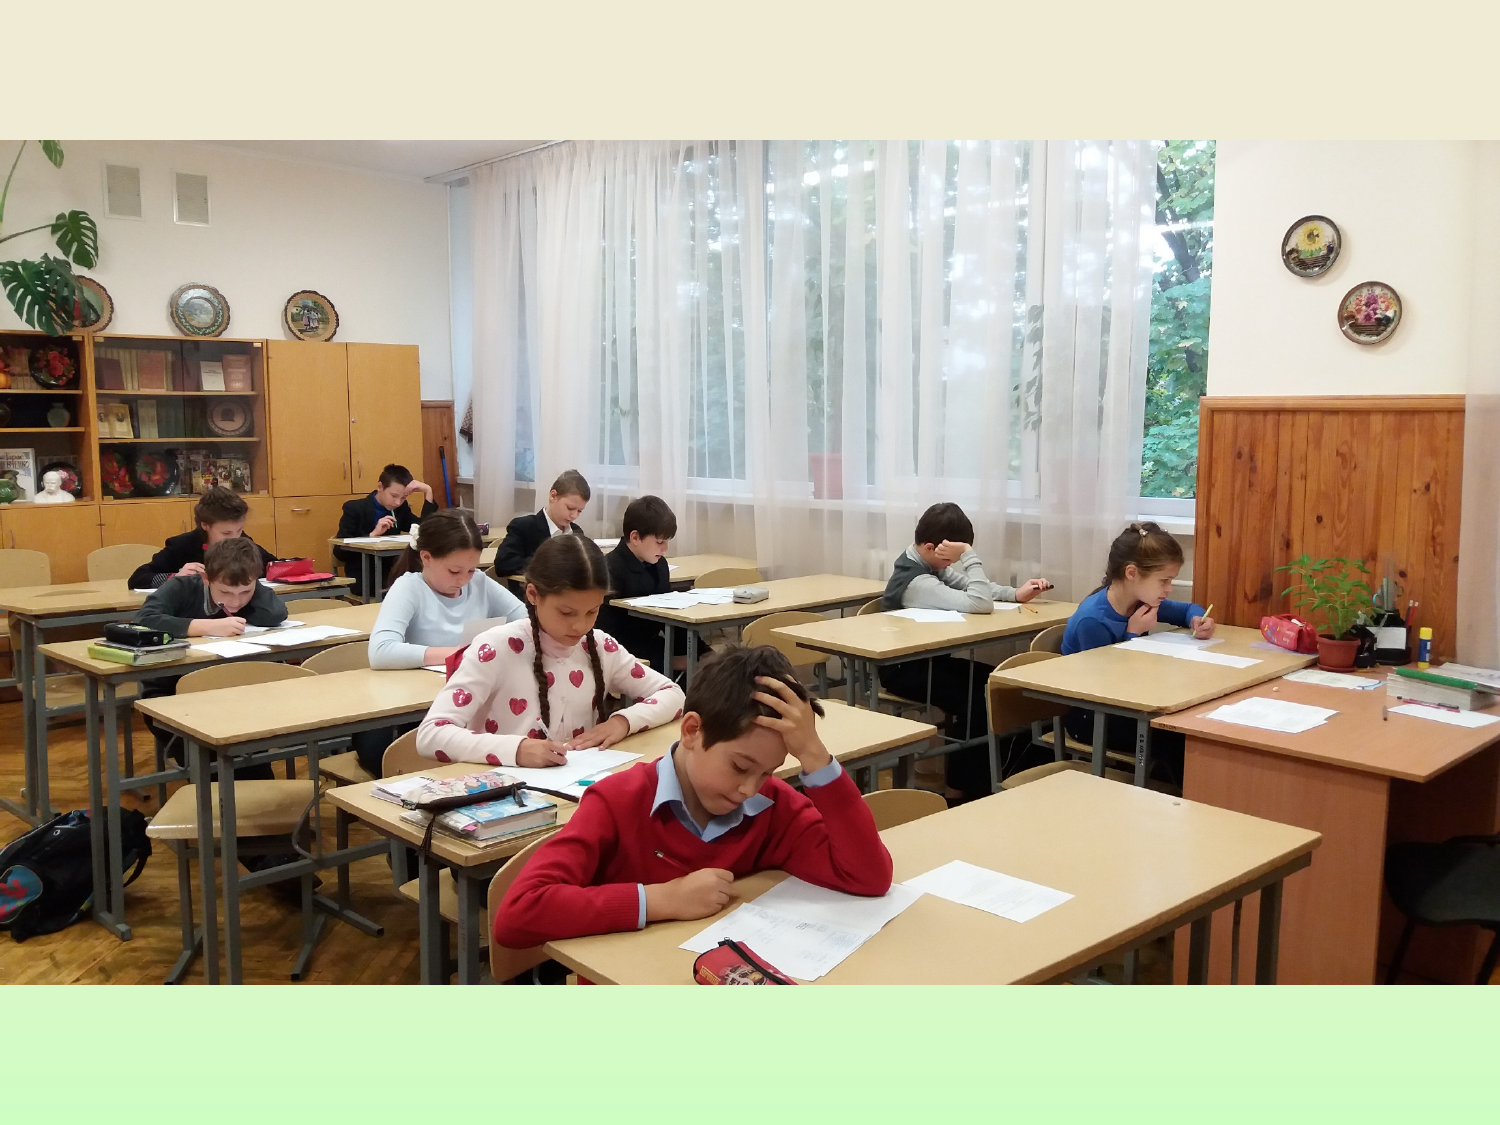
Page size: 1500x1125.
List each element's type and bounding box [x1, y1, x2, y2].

picture [0, 140, 1500, 985]
